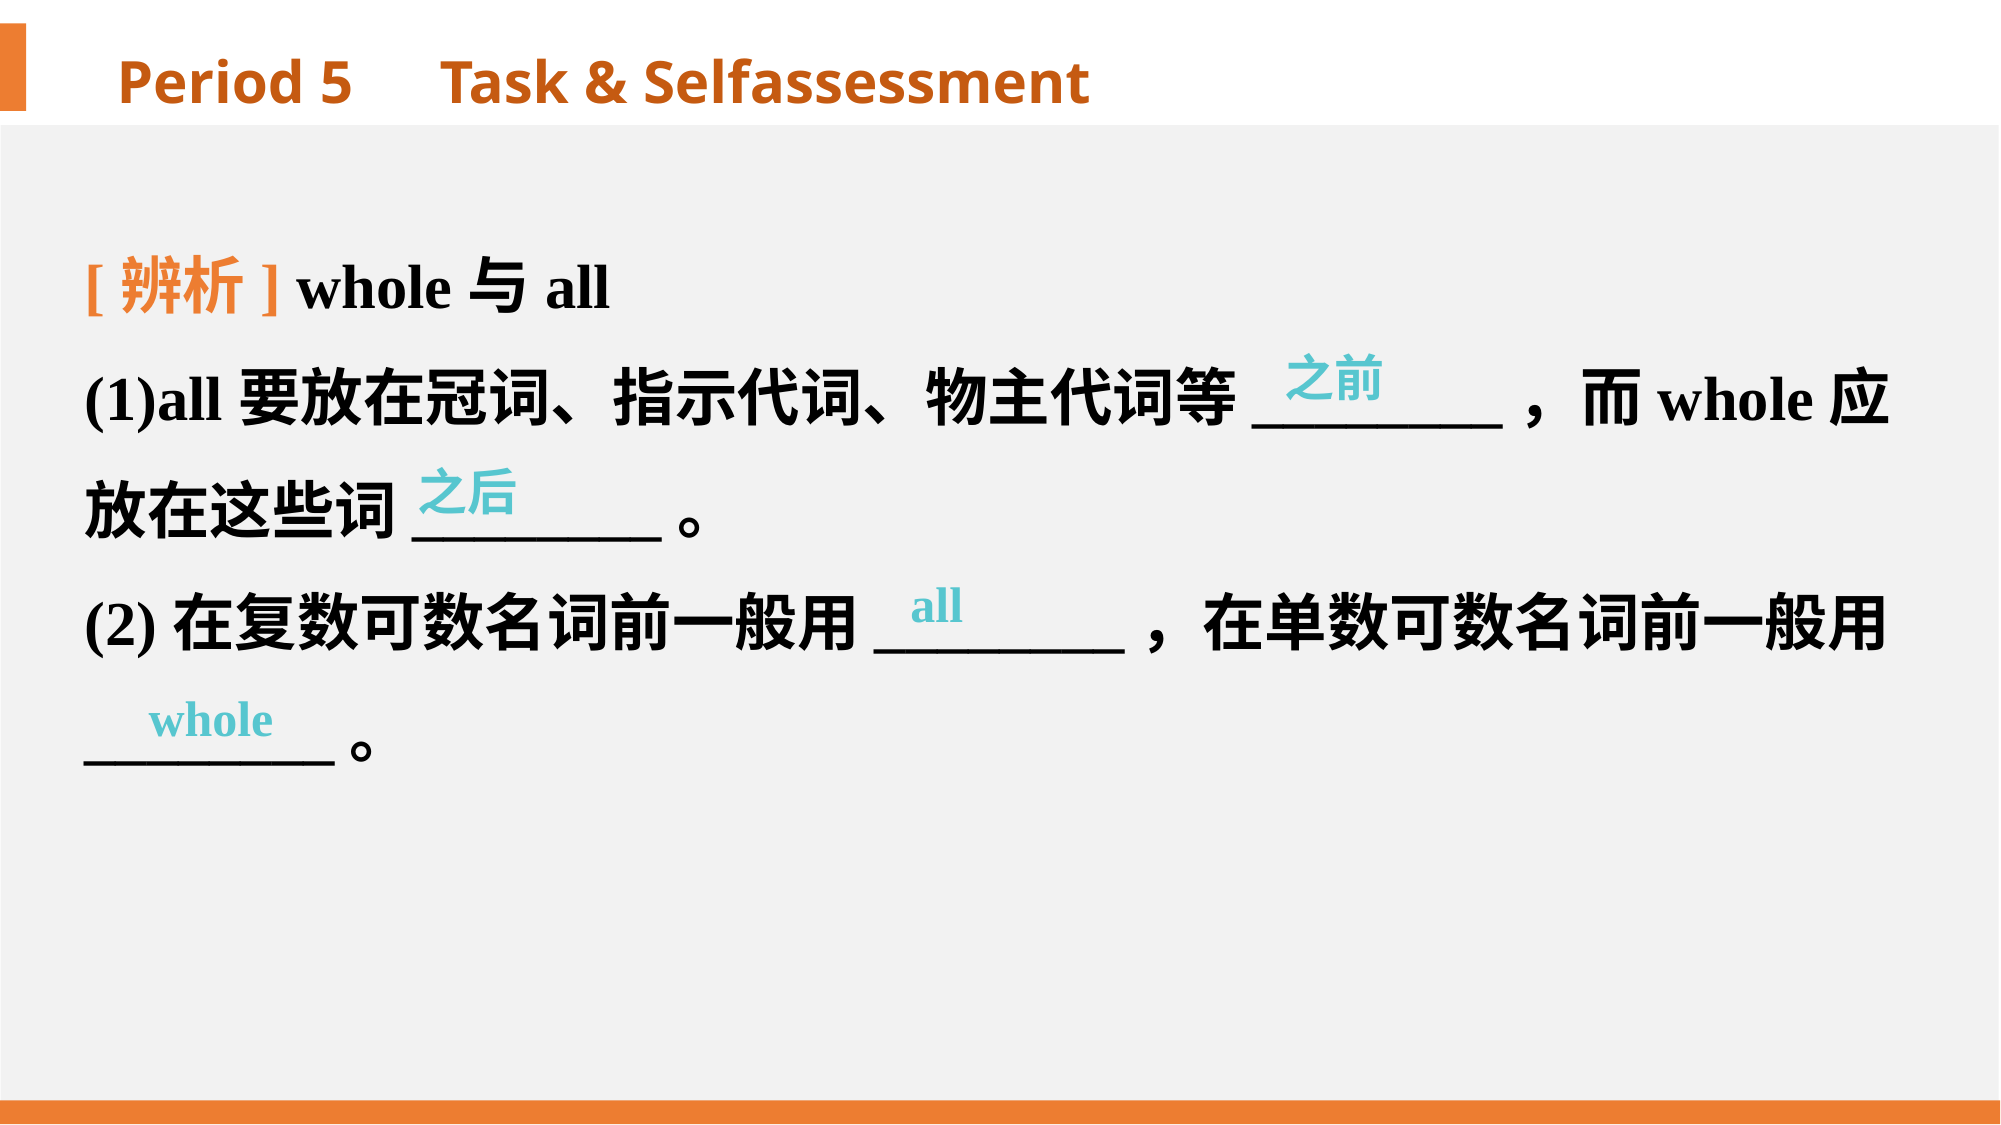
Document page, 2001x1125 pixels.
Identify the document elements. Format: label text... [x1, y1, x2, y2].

text_box all [895, 565, 979, 640]
text_box 之后 [402, 452, 533, 528]
text_box [辨析] whole与all (1)all要放在冠词、指示代词、物主代词等________，而whole应放在这些词________。 (2)在复数可数名词前一般用________，在单数可数名词前一般用________。 [69, 201, 1922, 891]
text_box 之前 [1269, 338, 1400, 414]
text_box whole [133, 679, 289, 755]
